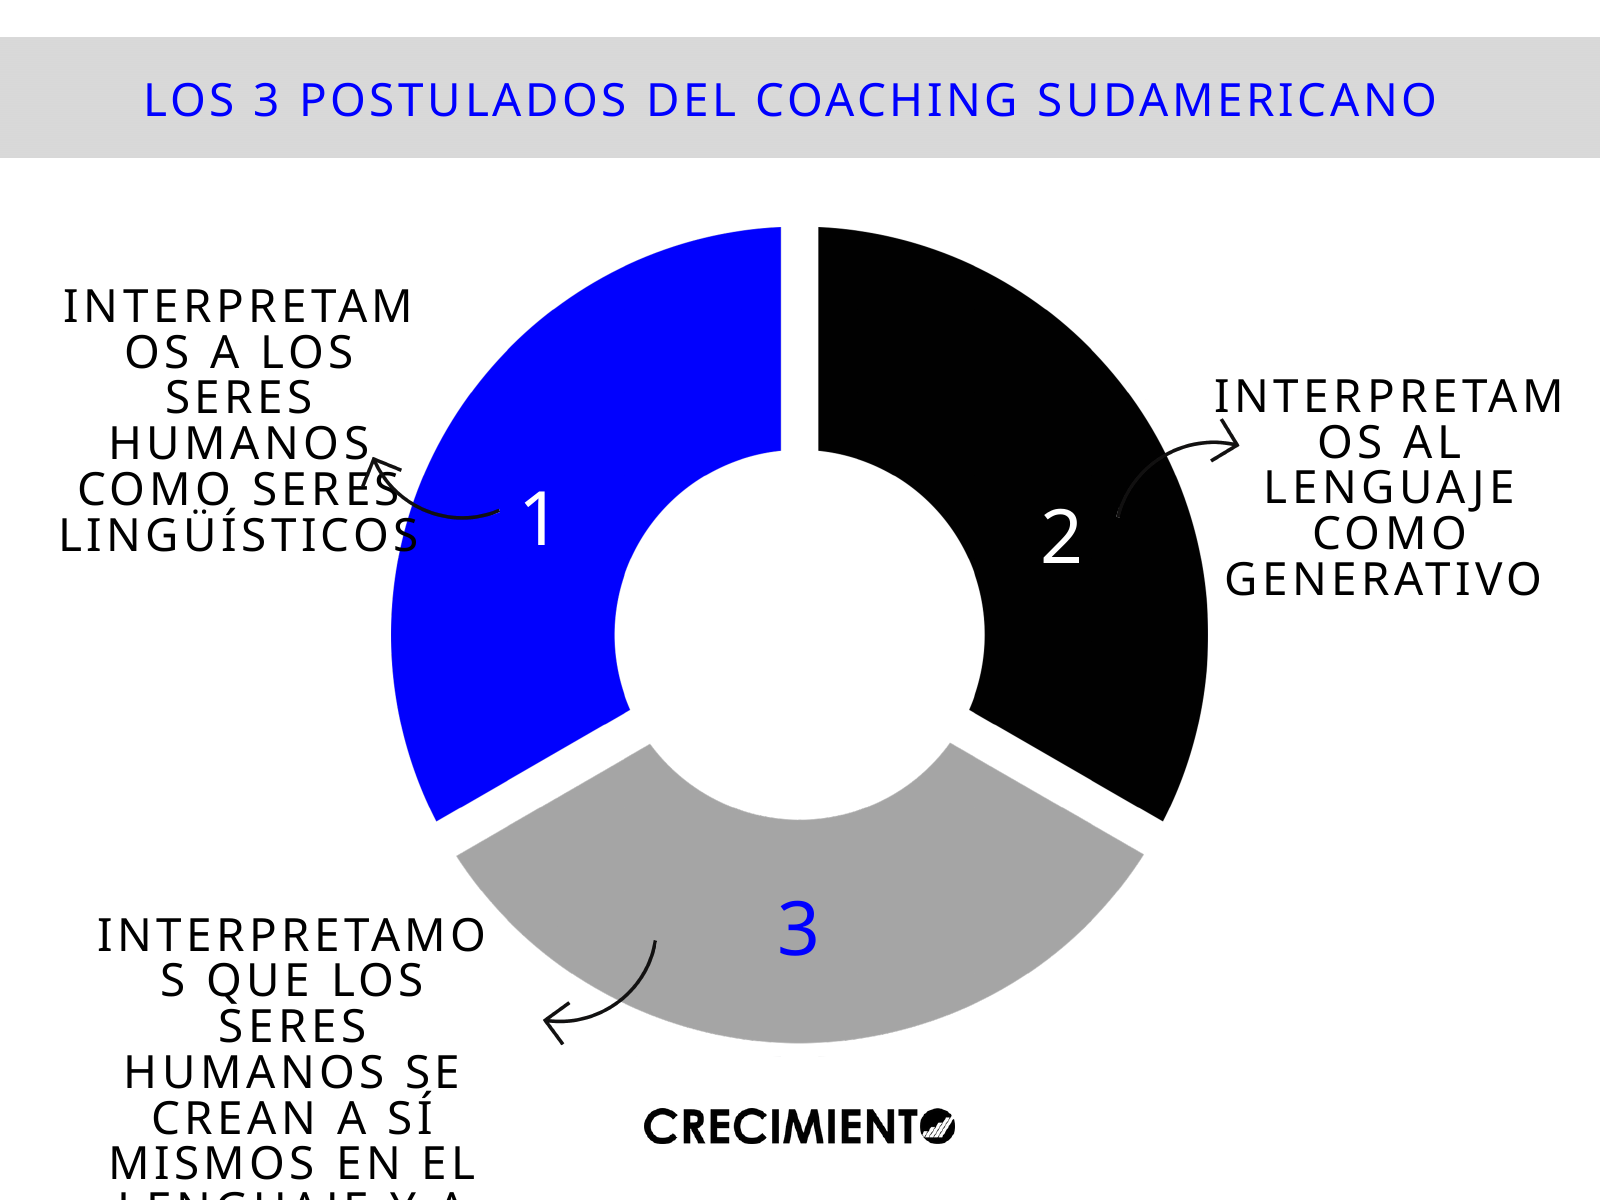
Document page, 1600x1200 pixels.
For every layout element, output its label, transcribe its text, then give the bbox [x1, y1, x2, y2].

picture [644, 1107, 956, 1144]
text_box INTERPRETAMOS A LOS SERES HUMANOS COMO SERES LINGÜÍSTICOS [56, 285, 386, 561]
picture [353, 227, 1232, 1057]
picture [0, 36, 1600, 158]
text_box INTERPRETAMOS QUE LOS SERES HUMANOS SE CREAN A SÍ MISMOS EN EL LENGUAJE Y A TRAVÉS DE ÉL. [89, 914, 500, 1200]
text_box INTERPRETAMOS AL LENGUAJE COMO GENERATIVO [1212, 375, 1577, 605]
